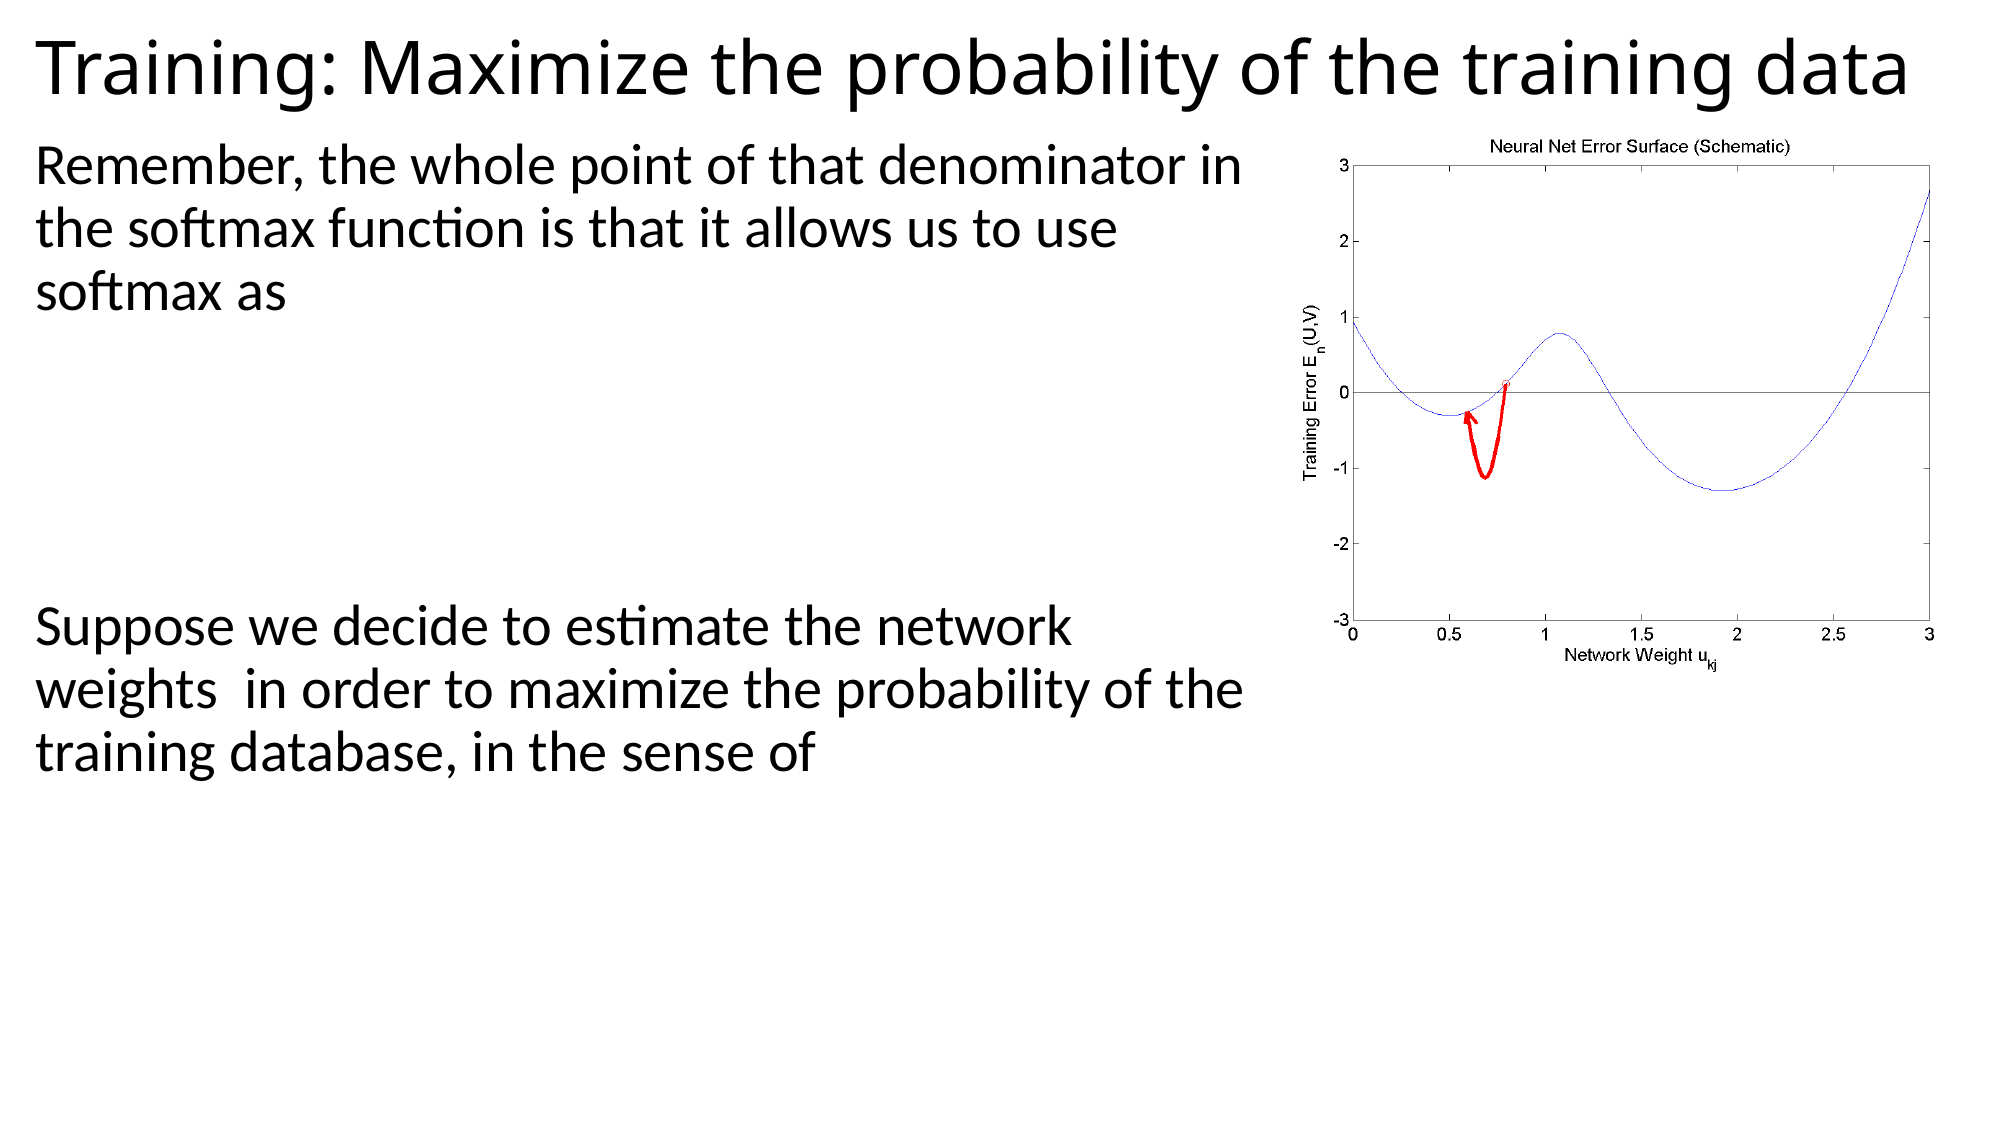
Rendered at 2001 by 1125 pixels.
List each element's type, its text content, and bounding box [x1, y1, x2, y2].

picture [1256, 123, 2000, 682]
title Training: Maximize the probability of the training data [19, 14, 1936, 126]
